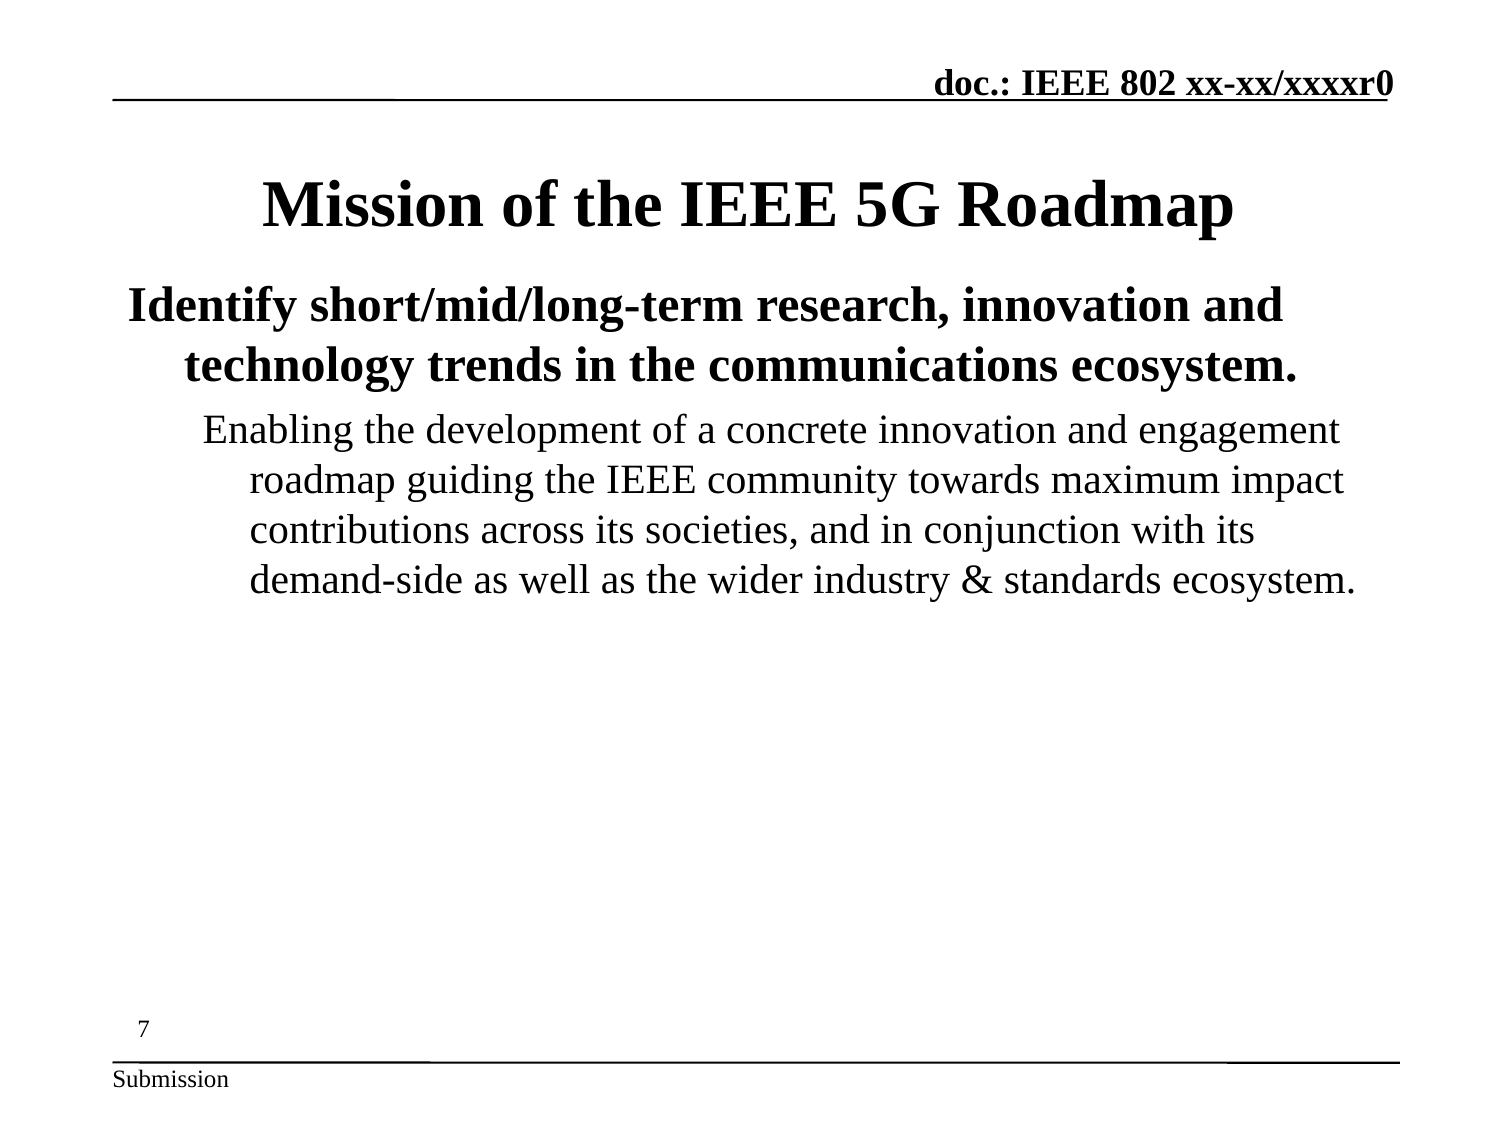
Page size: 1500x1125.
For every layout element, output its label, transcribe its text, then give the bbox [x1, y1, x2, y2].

slide_number 7 [87, 1012, 201, 1073]
list Identify short/mid/long-term research, innovation and technology trends in the communications ecosystem. Enabling the development of a concrete innovation and engagement roadmap guiding the IEEE community towards maximum impact contributions across its societies, and in conjunction with its demand-side as well as the wider industry & standards ecosystem. [112, 263, 1388, 1001]
title Mission of the IEEE 5G Roadmap [112, 112, 1388, 263]
